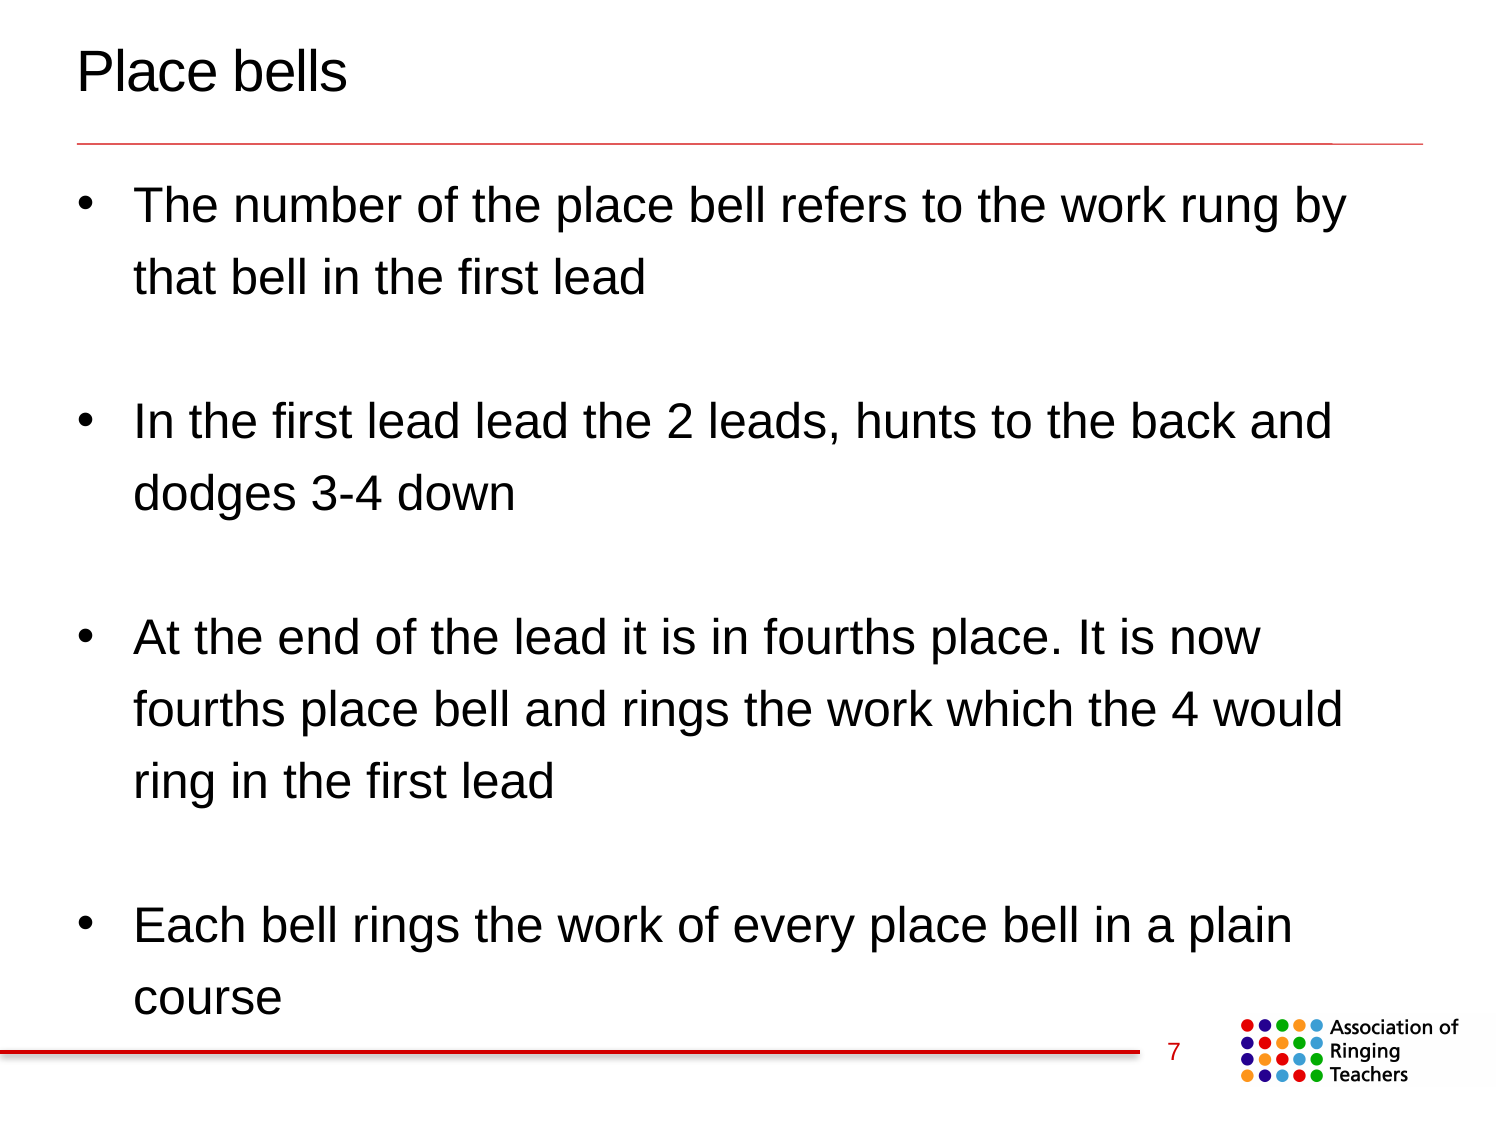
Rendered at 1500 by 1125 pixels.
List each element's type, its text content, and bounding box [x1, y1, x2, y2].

title Place bells [76, 6, 1424, 129]
list The number of the place bell refers to the work rung by that bell in the first lead In the first lead lead the 2 leads, hunts to the back and dodges 3-4 down At the end of the lead it is in fourths place. It is now fourths place bell and rings the work which the 4 would ring in the first lead Each bell rings the work of every place bell in a plain course [76, 160, 1424, 990]
